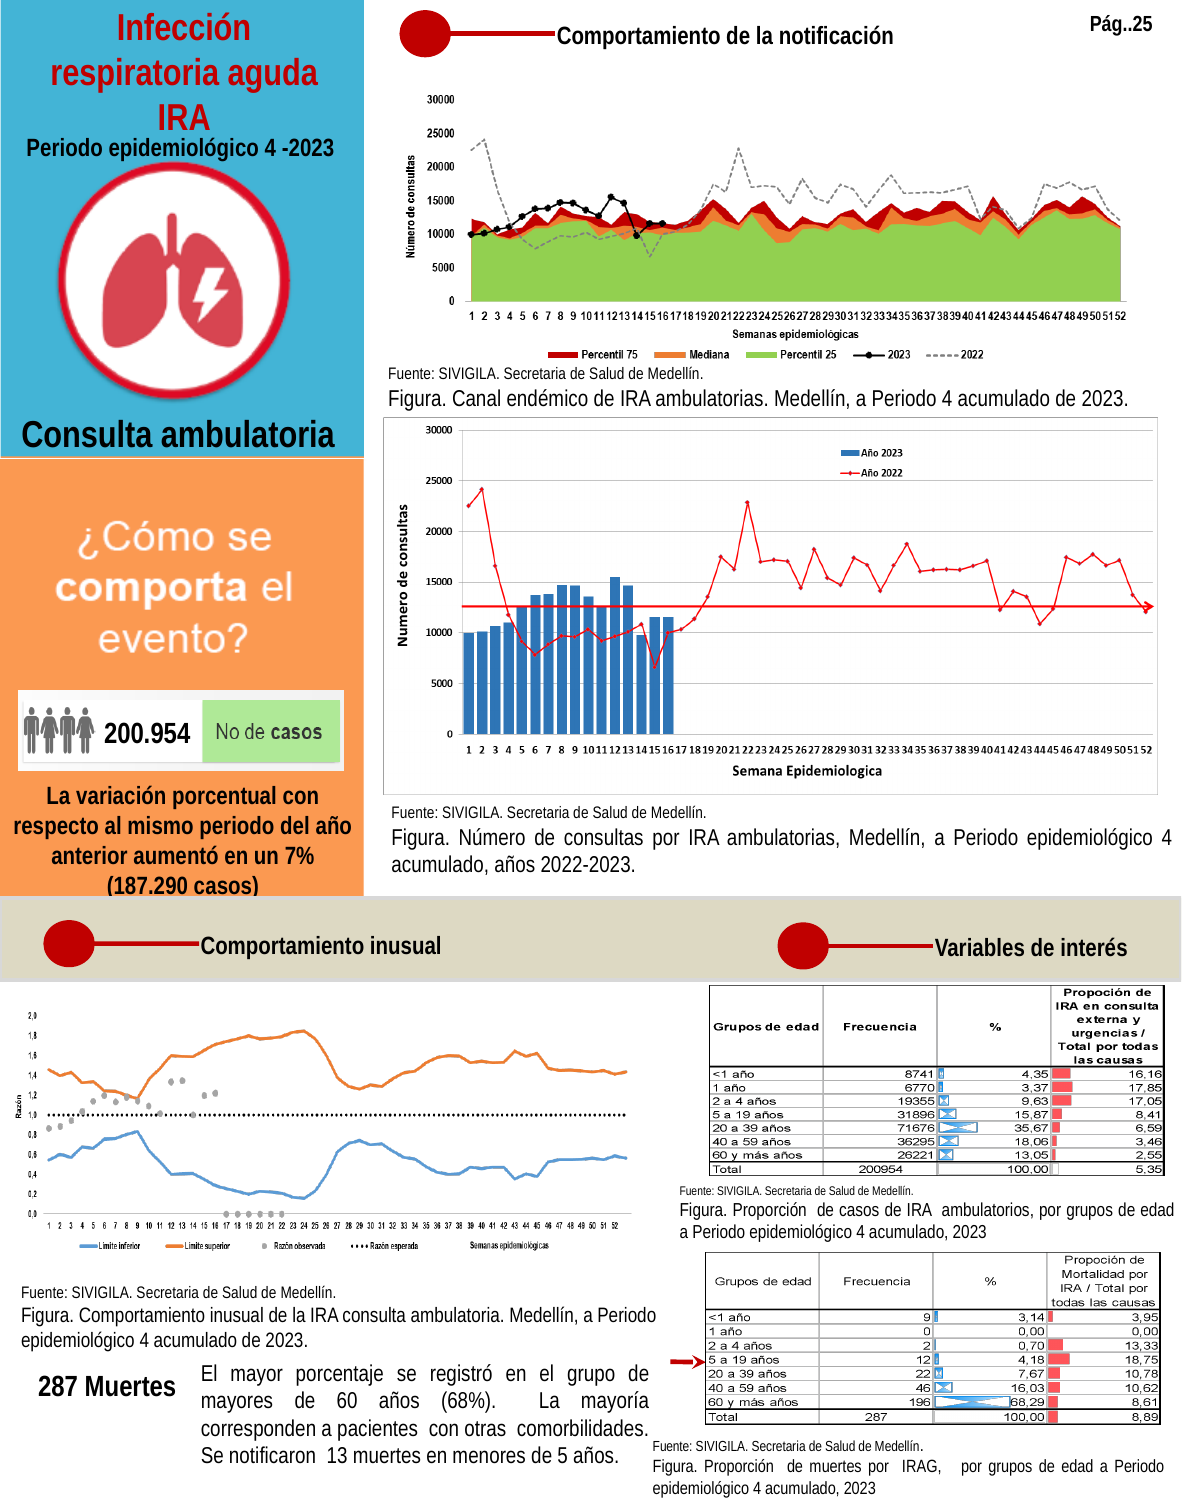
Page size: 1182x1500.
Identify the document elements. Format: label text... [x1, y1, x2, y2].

text_box Fuente: SIVIGILA. Secretaria de Salud de Medellín. Figura. Proporción de muertes por IRAG, por grupos de edad a Periodo epidemiológico 4 acumulado, 2023 [637, 1426, 1180, 1500]
text_box Fuente: SIVIGILA. Secretaria de Salud de Medellín. Figura. Proporción de casos de IRA ambulatorios, por grupos de edad a Periodo epidemiológico 4 acumulado, 2023 [664, 1175, 1182, 1251]
picture [0, 0, 365, 458]
picture [383, 417, 1158, 795]
text_box [0, 897, 1182, 981]
text_box 287 Muertes [0, 1359, 185, 1410]
text_box El mayor porcentaje se registró en el grupo de mayores de 60 años (68%). La mayoría corresponden a pacientes con otras comorbilidades. Se notificaron 13 muertes en menores de 5 años. [185, 1351, 665, 1476]
text_box Pág..25 [1074, 2, 1182, 44]
text_box Fuente: SIVIGILA. Secretaria de Salud de Medellín. Figura. Canal endémico de IRA ambulatorias. Medellín, a Periodo 4 acumulado de 2023. [373, 355, 1182, 418]
picture [0, 459, 367, 898]
text_box Fuente: SIVIGILA. Secretaria de Salud de Medellín. Figura. Comportamiento inusual de la IRA consulta ambulatoria. Medellín, a Periodo epidemiológico 4 acumulado de 2023. [6, 1273, 700, 1359]
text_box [779, 924, 1182, 971]
text_box Fuente: SIVIGILA. Secretaria de Salud de Medellín. Figura. Número de consultas por IRA ambulatorias, Medellín, a Periodo epidemiológico 4 acumulado, años 2022-2023. [376, 794, 1182, 885]
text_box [401, 12, 968, 58]
picture [705, 1251, 1161, 1426]
picture [392, 83, 1133, 374]
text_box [45, 921, 612, 968]
picture [709, 985, 1165, 1176]
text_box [17, 690, 344, 772]
picture [9, 1005, 639, 1275]
